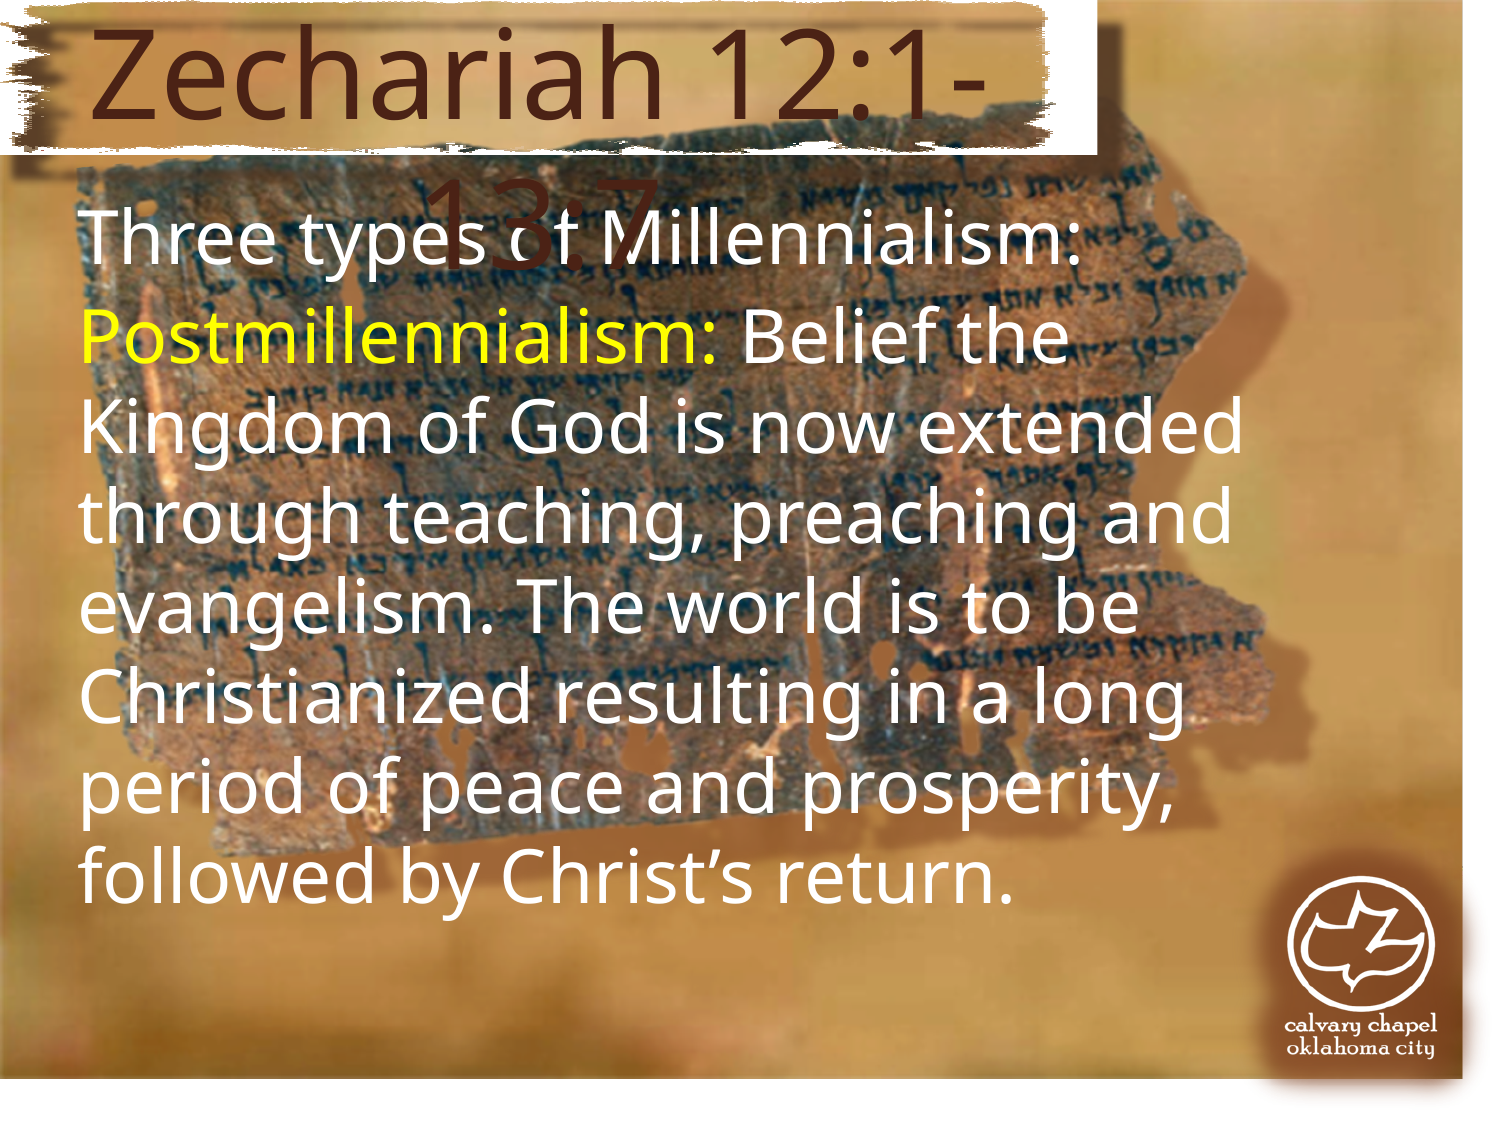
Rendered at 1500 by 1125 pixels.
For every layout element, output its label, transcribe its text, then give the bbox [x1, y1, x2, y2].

text_box Zechariah 12:1-13:7 [16, 163, 1063, 303]
picture [0, 0, 1500, 1125]
text_box Postmillennialism: Belief the Kingdom of God is now extended through teaching, preaching and evangelism. The world is to be Christianized resulting in a long period of peace and prosperity, followed by Christ’s return. [62, 281, 1425, 927]
text_box Three types of Millennialism: [1063, 181, 1425, 281]
